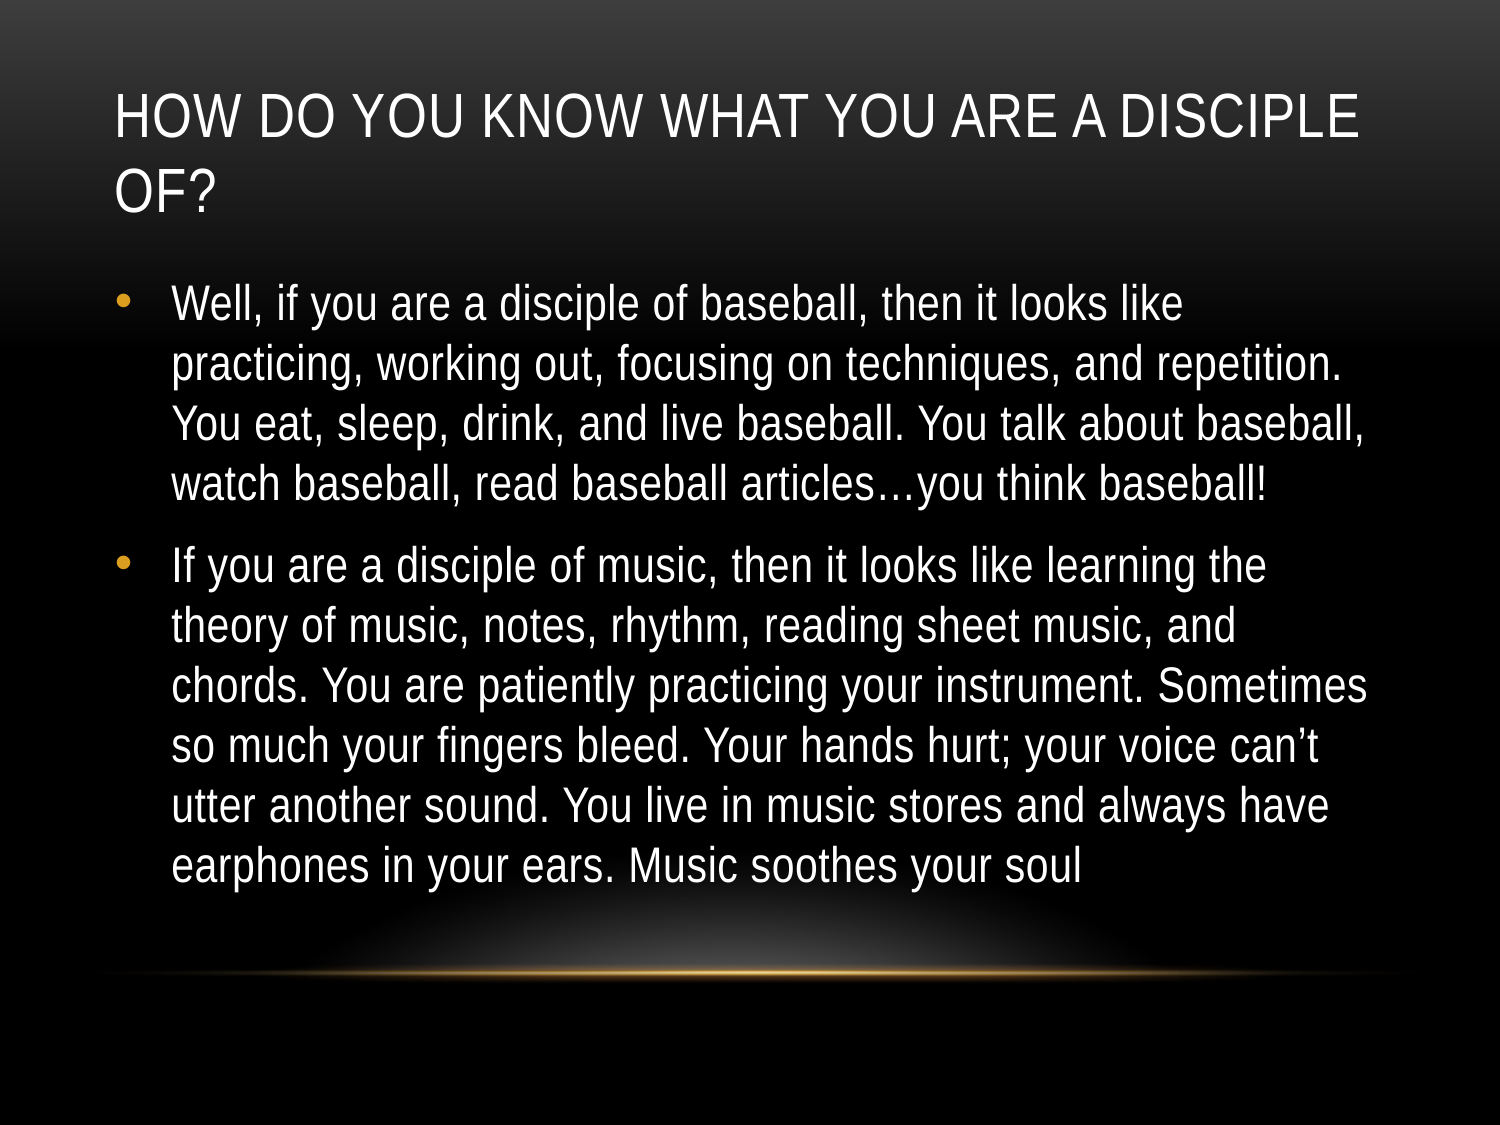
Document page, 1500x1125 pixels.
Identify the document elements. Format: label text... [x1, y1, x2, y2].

picture [0, 0, 1500, 1125]
list Well, if you are a disciple of baseball, then it looks like practicing, working out, focusing on techniques, and repetition. You eat, sleep, drink, and live baseball. You talk about baseball, watch baseball, read baseball articles…you think baseball! If you are a disciple of music, then it looks like learning the theory of music, notes, rhythm, reading sheet music, and chords. You are patiently practicing your instrument. Sometimes so much your fingers bleed. Your hands hurt; your voice can’t utter another sound. You live in music stores and always have earphones in your ears. Music soothes your soul [99, 262, 1400, 938]
title How do you know what you are a disciple of? [99, 45, 1400, 233]
